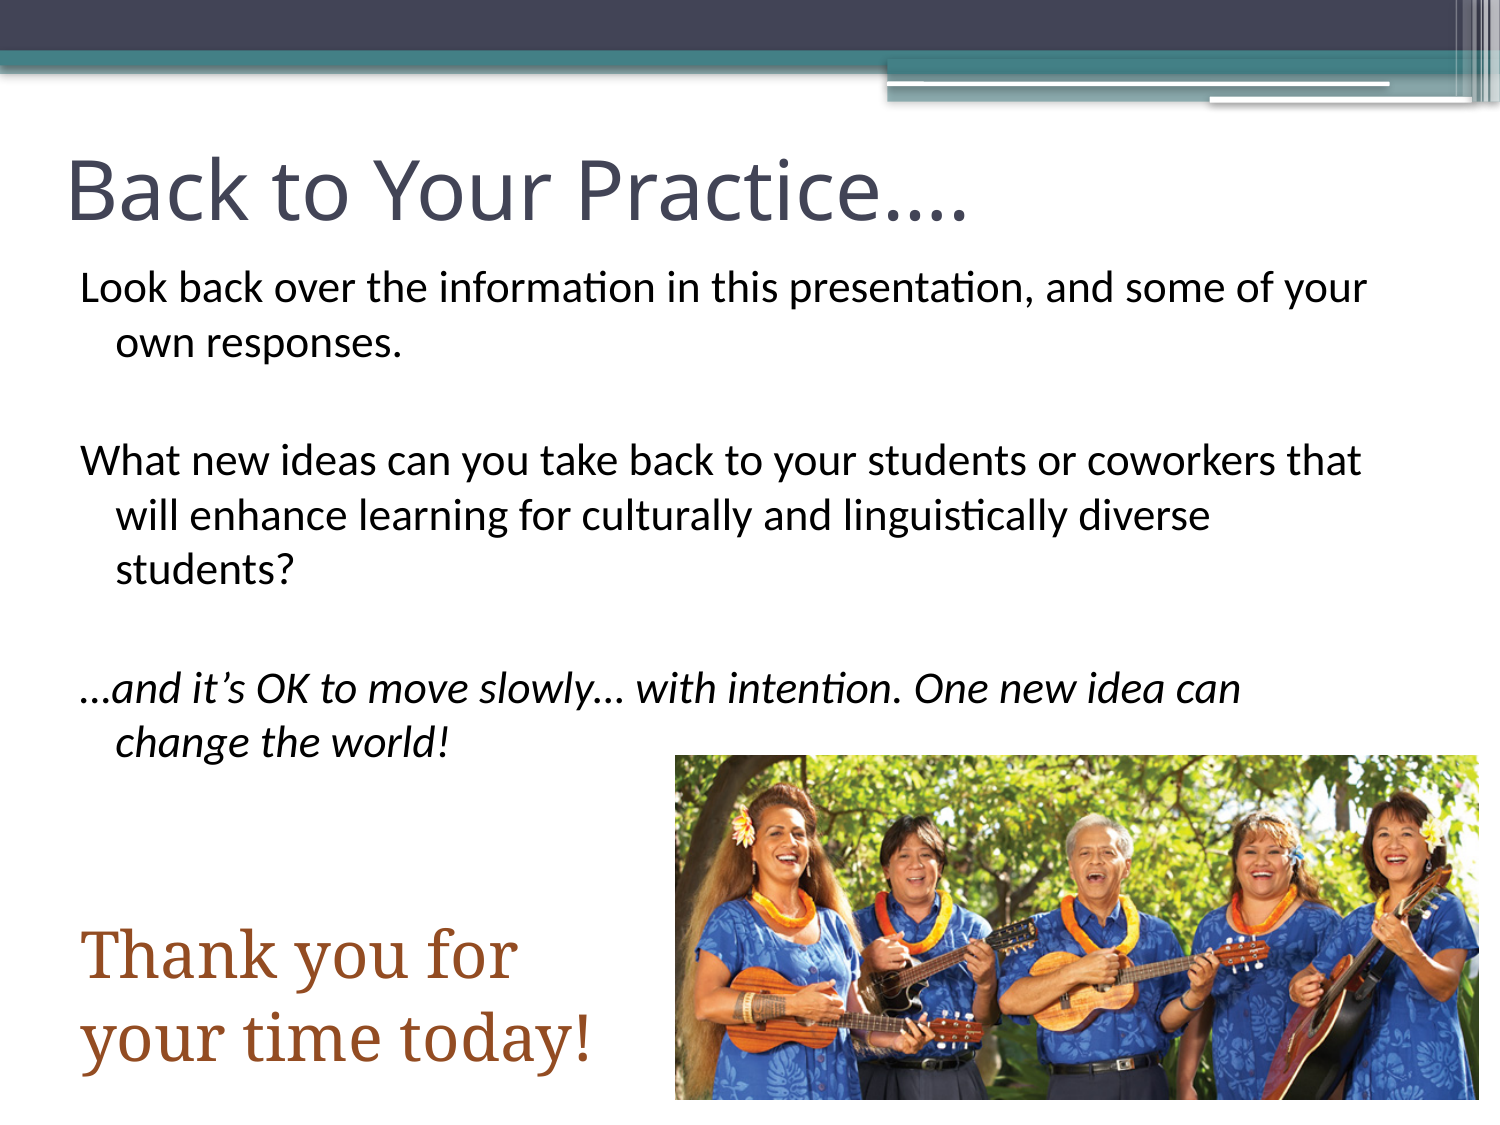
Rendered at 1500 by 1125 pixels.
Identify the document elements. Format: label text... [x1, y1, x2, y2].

title Back to Your Practice…. [50, 99, 1400, 249]
list Look back over the information in this presentation, and some of your own responses. What new ideas can you take back to your students or coworkers that will enhance learning for culturally and linguistically diverse students? …and it’s OK to move slowly… with intention. One new idea can change the world! Thank you for your time today! [50, 249, 1400, 1088]
picture [674, 755, 1479, 1101]
